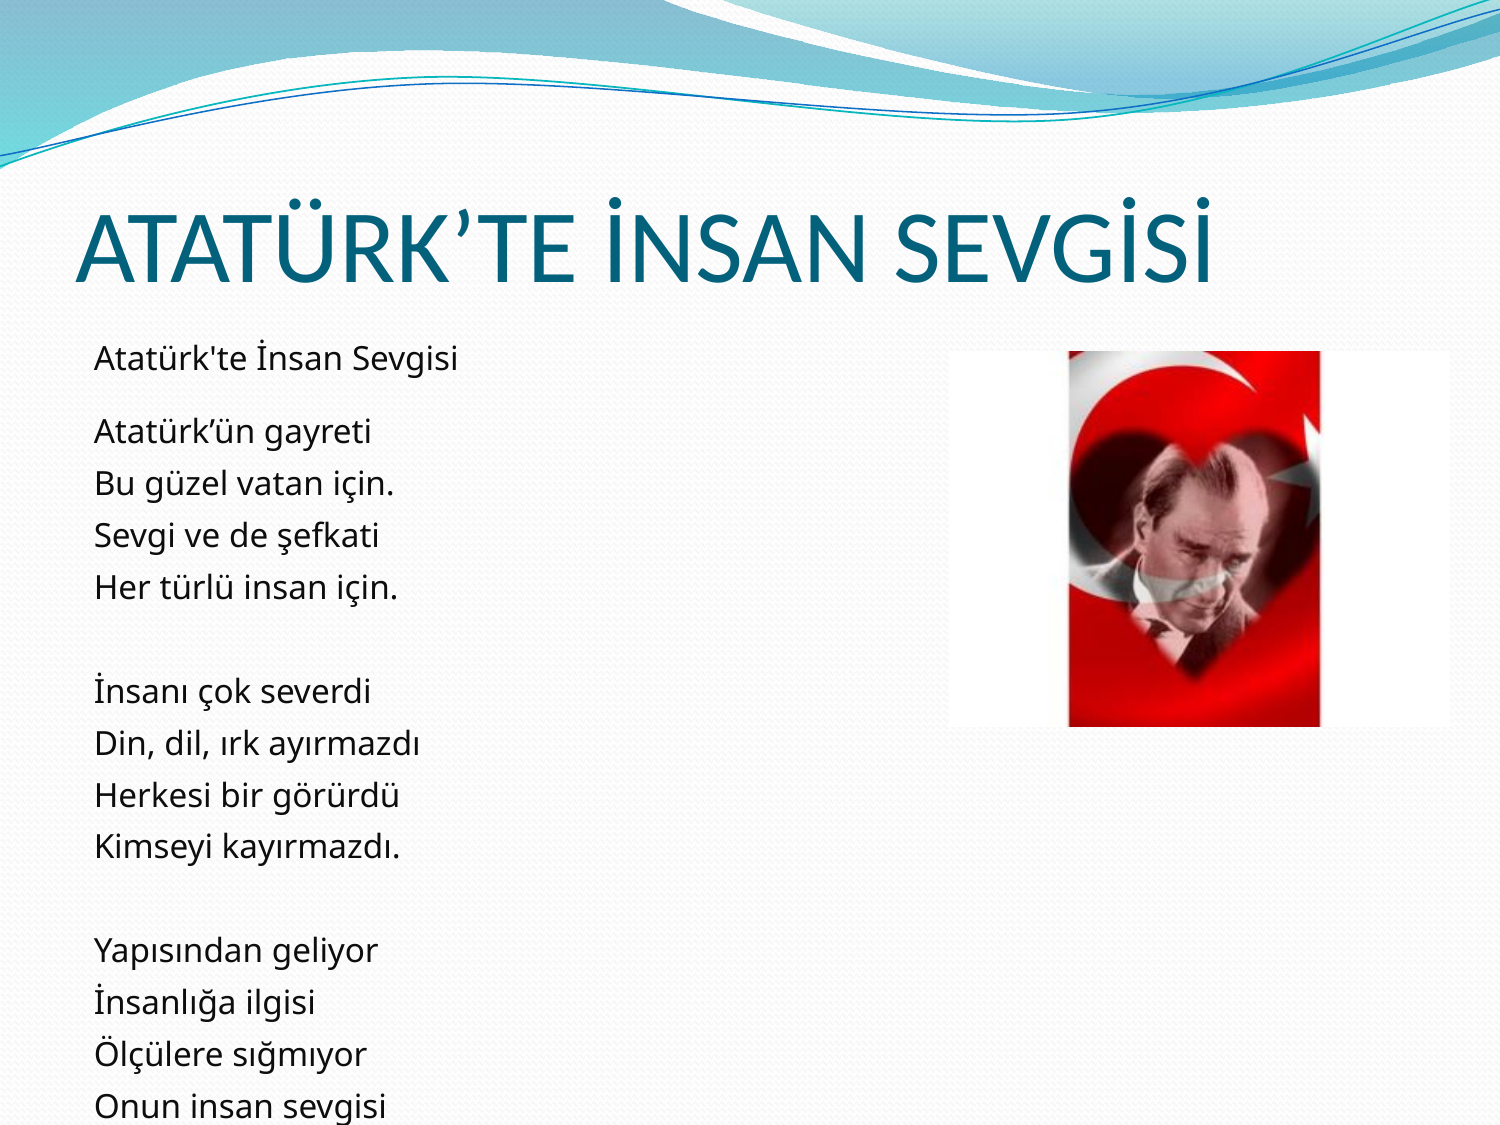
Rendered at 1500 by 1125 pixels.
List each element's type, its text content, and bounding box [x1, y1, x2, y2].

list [948, 351, 1450, 727]
title ATATÜRK’TE İNSAN SEVGİSİ [75, 115, 1425, 303]
table_header Atatürk'te İnsan Sevgisi Atatürk’ün gayreti Bu güzel vatan için. Sevgi ve de şefkati Her türlü insan için. İnsanı çok severdi Din, dil, ırk ayırmazdı Herkesi bir görürdü Kimseyi kayırmazdı. Yapısından geliyor İnsanlığa ilgisi Ölçülere sığmıyor Onun insan sevgisi [94, 328, 1094, 1125]
